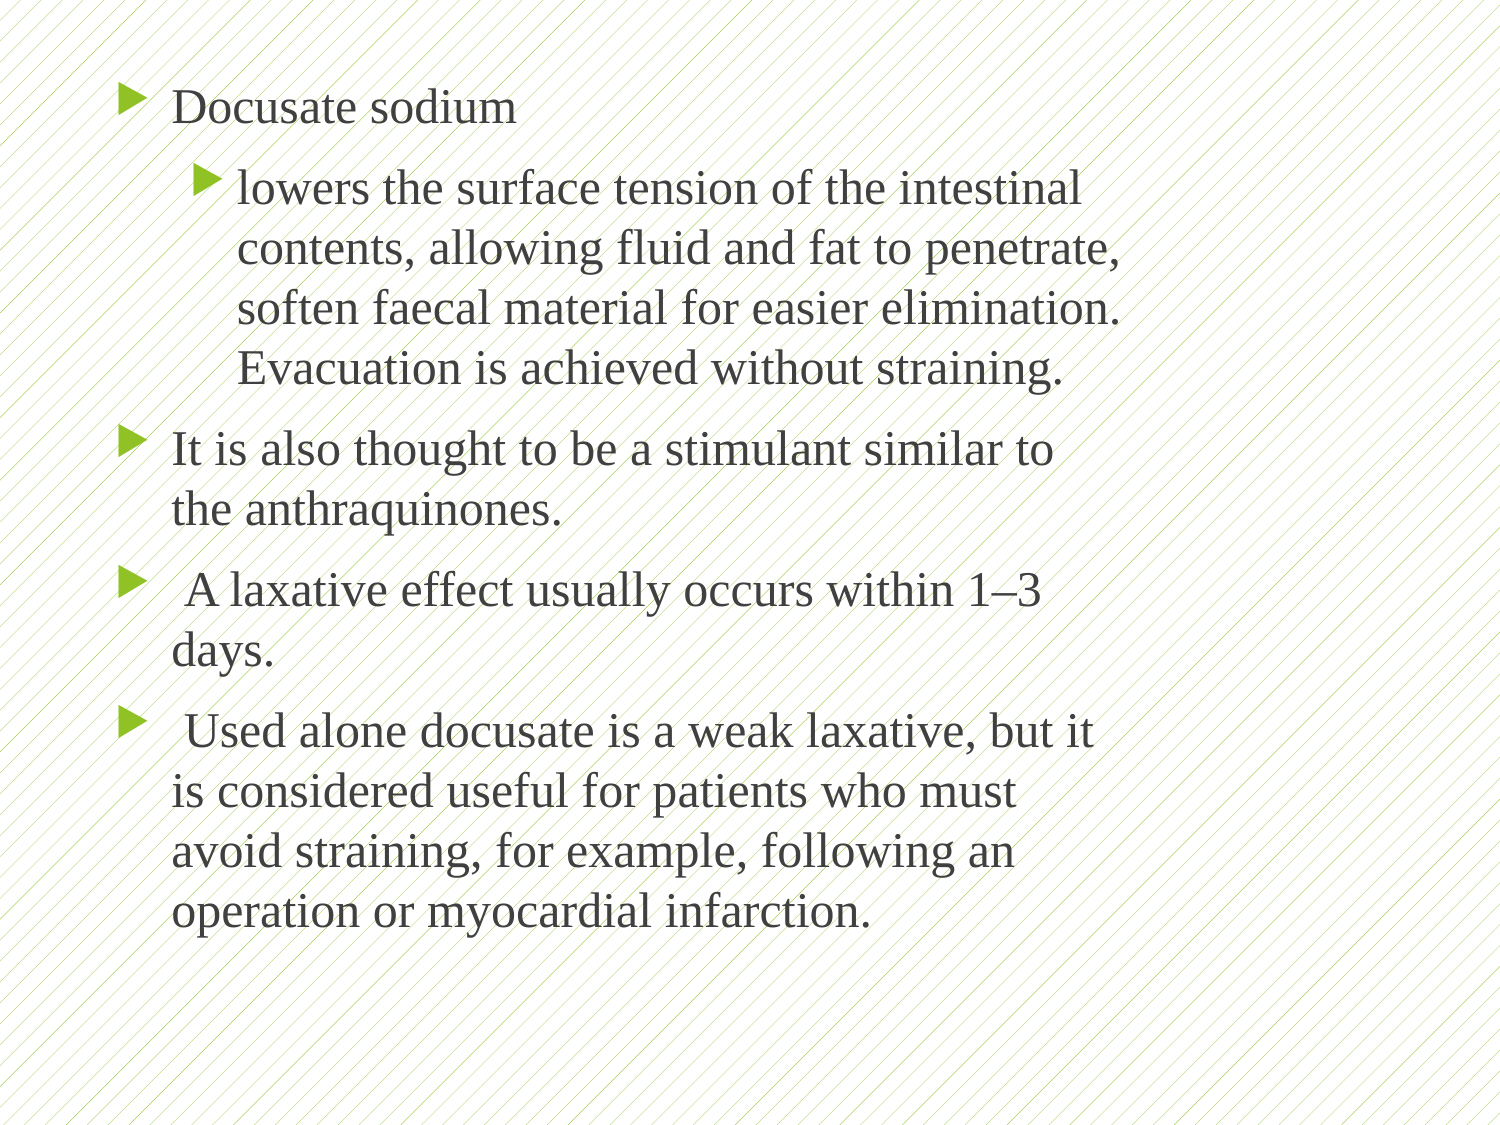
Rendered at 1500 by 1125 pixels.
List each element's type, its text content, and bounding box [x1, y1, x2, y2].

list Docusate sodium lowers the surface tension of the intestinal contents, allowing fluid and fat to penetrate, soften faecal material for easier elimination. Evacuation is achieved without straining. It is also thought to be a stimulant similar to the anthraquinones. A laxative effect usually occurs within 1–3 days. Used alone docusate is a weak laxative, but it is considered useful for patients who must avoid straining, for example, following an operation or myocardial infarction. [99, 66, 1142, 991]
